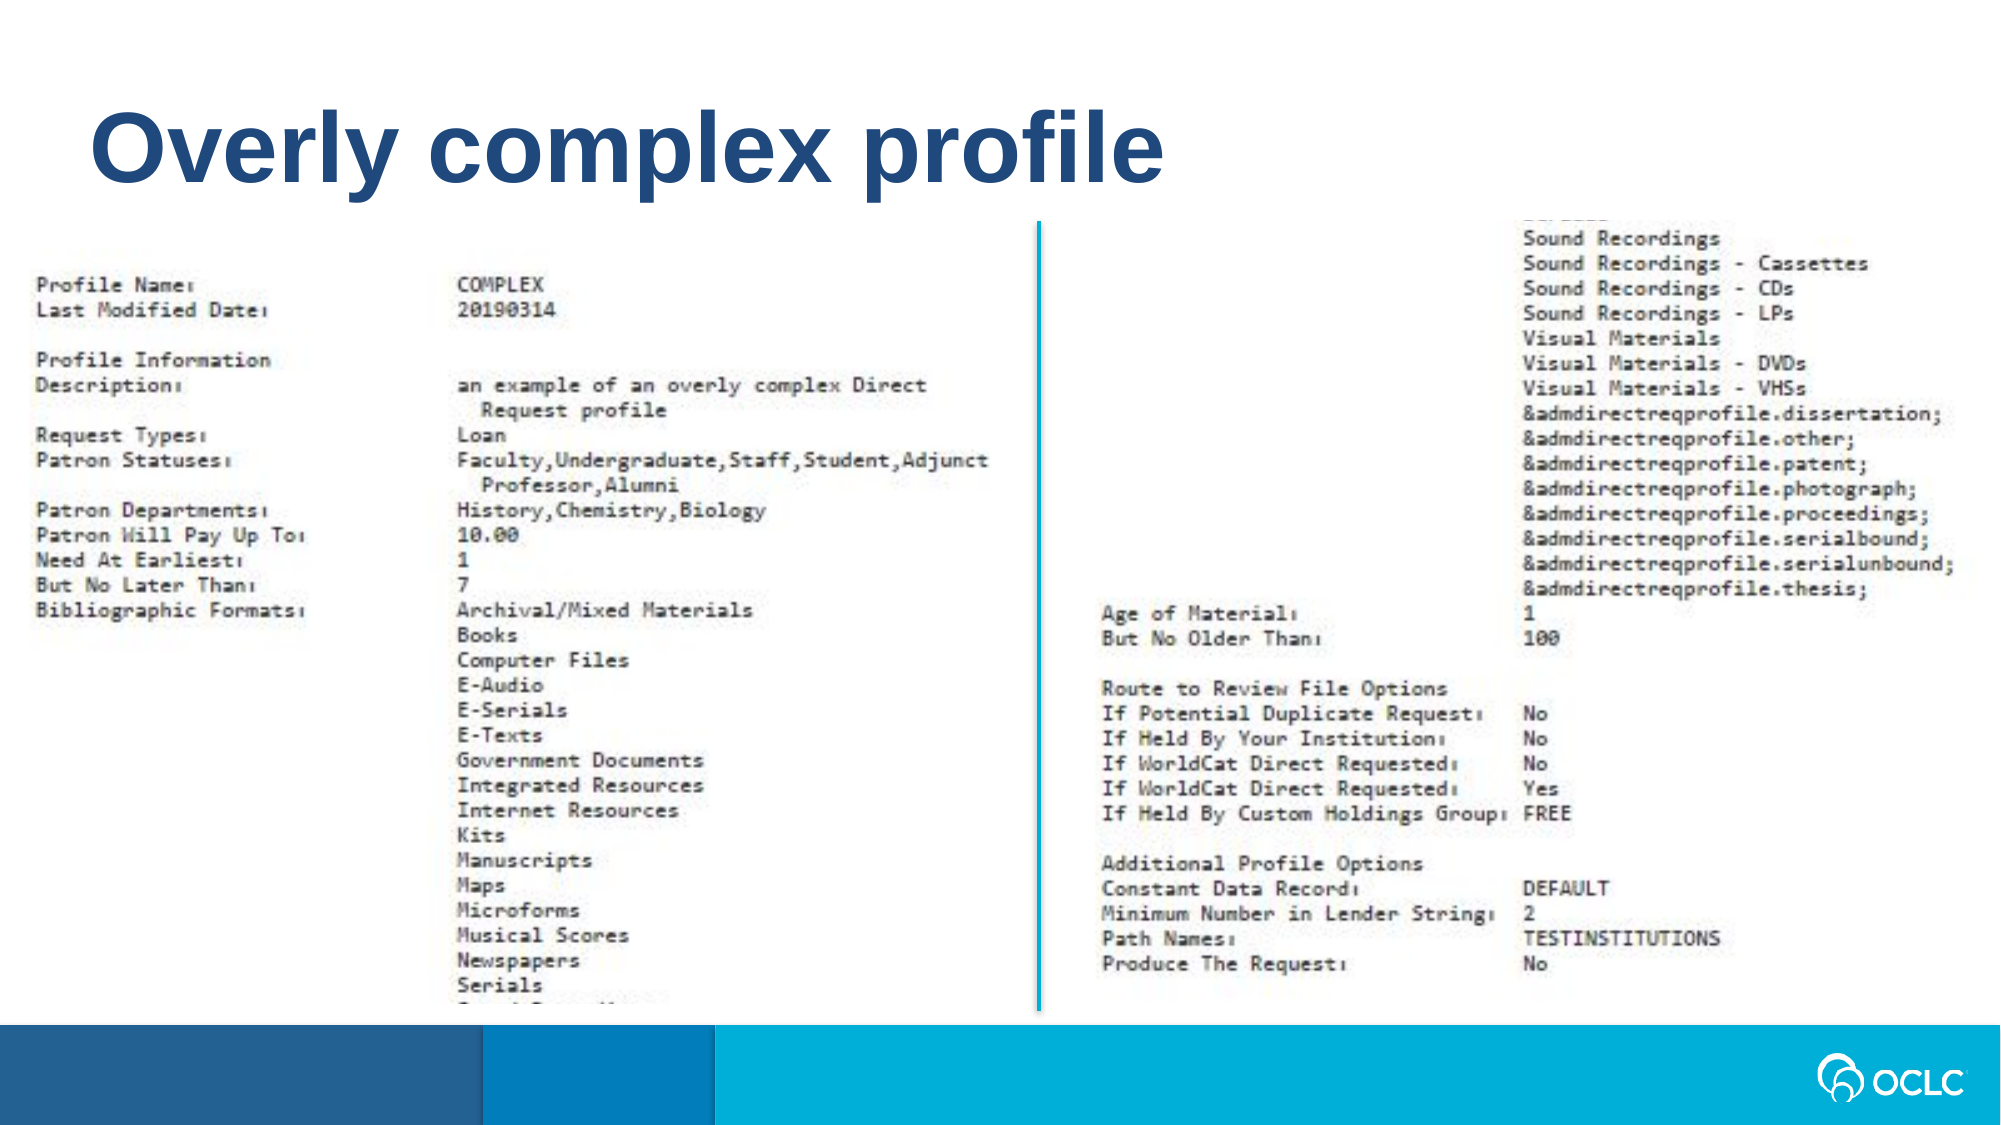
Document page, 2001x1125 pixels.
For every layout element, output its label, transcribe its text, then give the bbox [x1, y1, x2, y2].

picture [1095, 220, 2000, 1004]
list Overly complex profile [74, 75, 1921, 226]
picture [29, 243, 1024, 1004]
